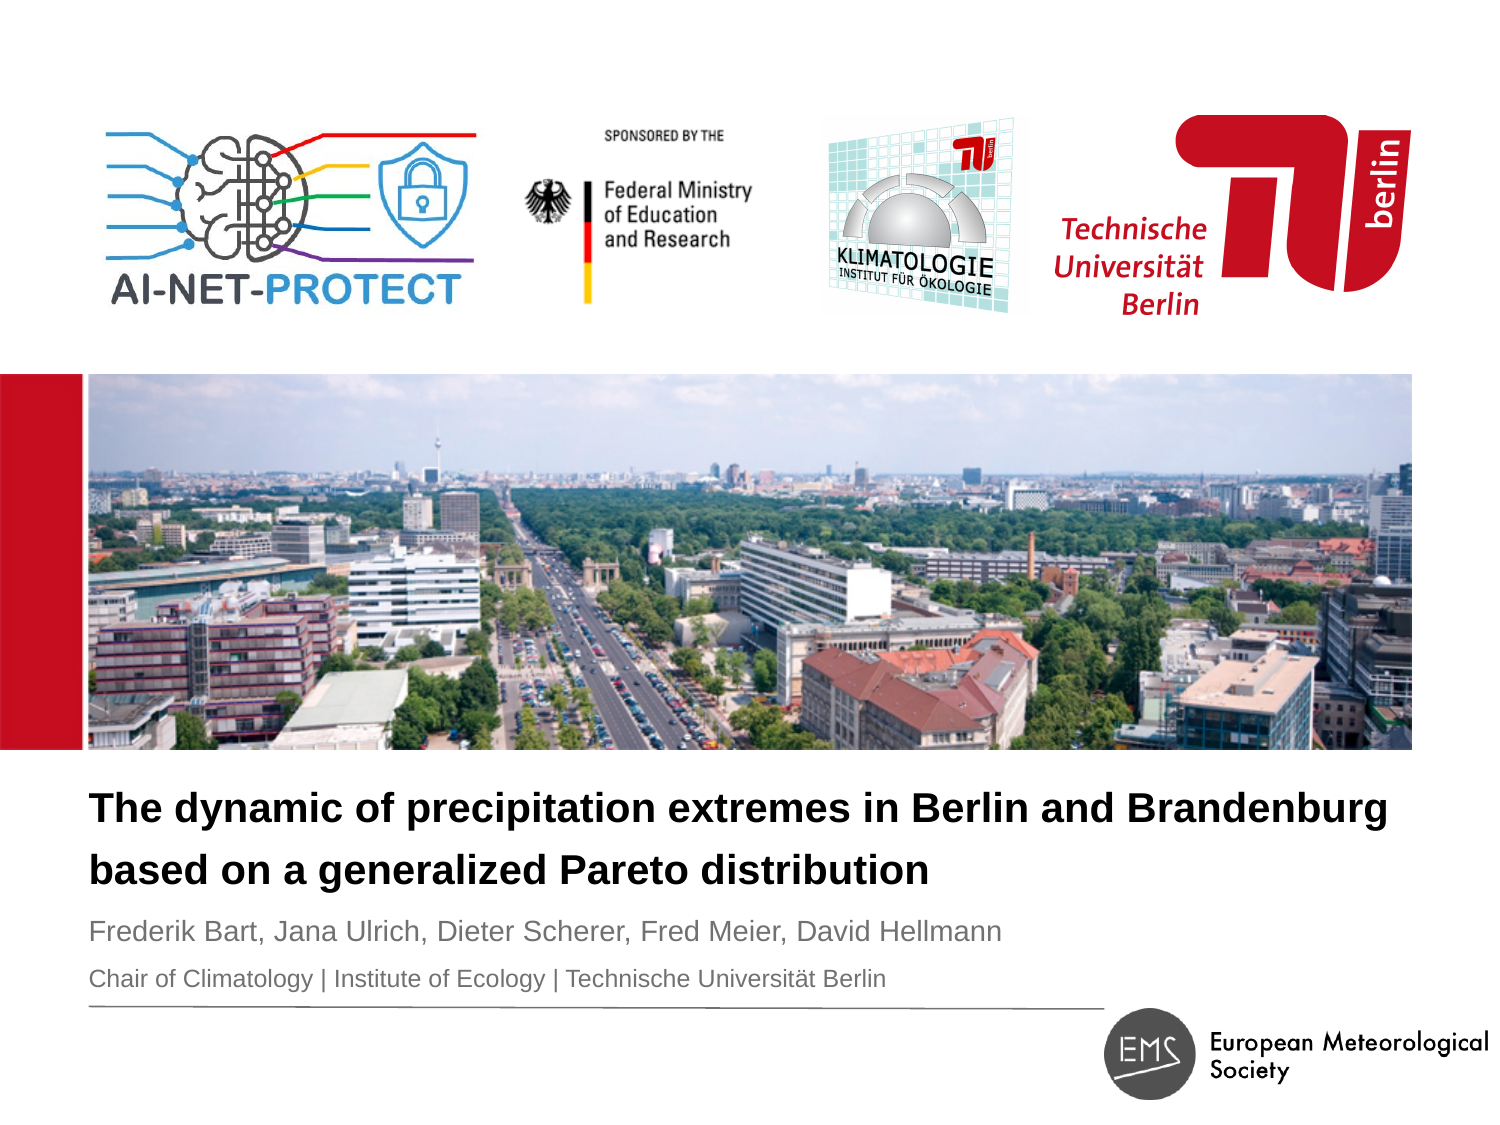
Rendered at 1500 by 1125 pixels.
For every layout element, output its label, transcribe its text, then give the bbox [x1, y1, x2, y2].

picture [1055, 115, 1411, 315]
subtitle Frederik Bart, Jana Ulrich, Dieter Scherer, Fred Meier, David Hellmann Chair of Climatology | Institute of Ecology | Technische Universität Berlin [88, 906, 1411, 993]
title The dynamic of precipitation extremes in Berlin and Brandenburg based on a generalized Pareto distribution [88, 773, 1411, 894]
picture [512, 111, 773, 311]
picture [88, 115, 487, 315]
picture [1104, 1008, 1488, 1100]
picture [820, 115, 1030, 315]
picture [0, 374, 1412, 750]
